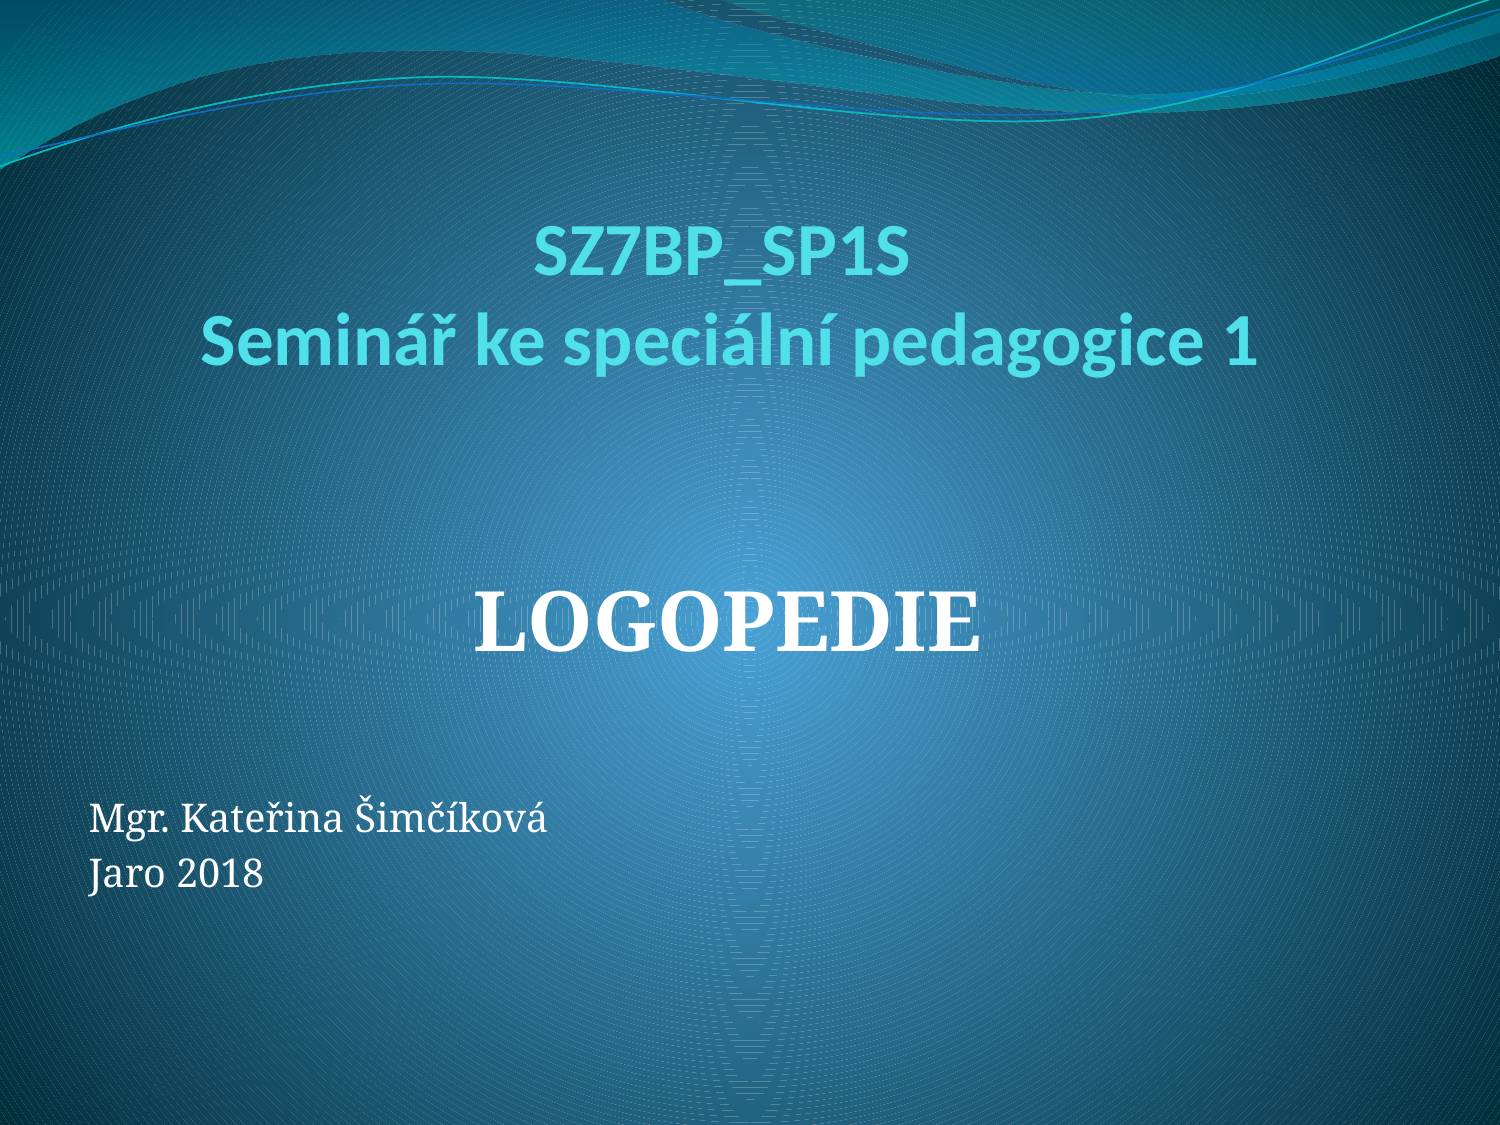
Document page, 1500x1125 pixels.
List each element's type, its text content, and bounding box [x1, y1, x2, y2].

subtitle LOGOPEDIE Mgr. Kateřina Šimčíková Jaro 2018 [88, 444, 1377, 1012]
title SZ7BP_SP1S Seminář ke speciální pedagogice 1 [88, 184, 1377, 381]
